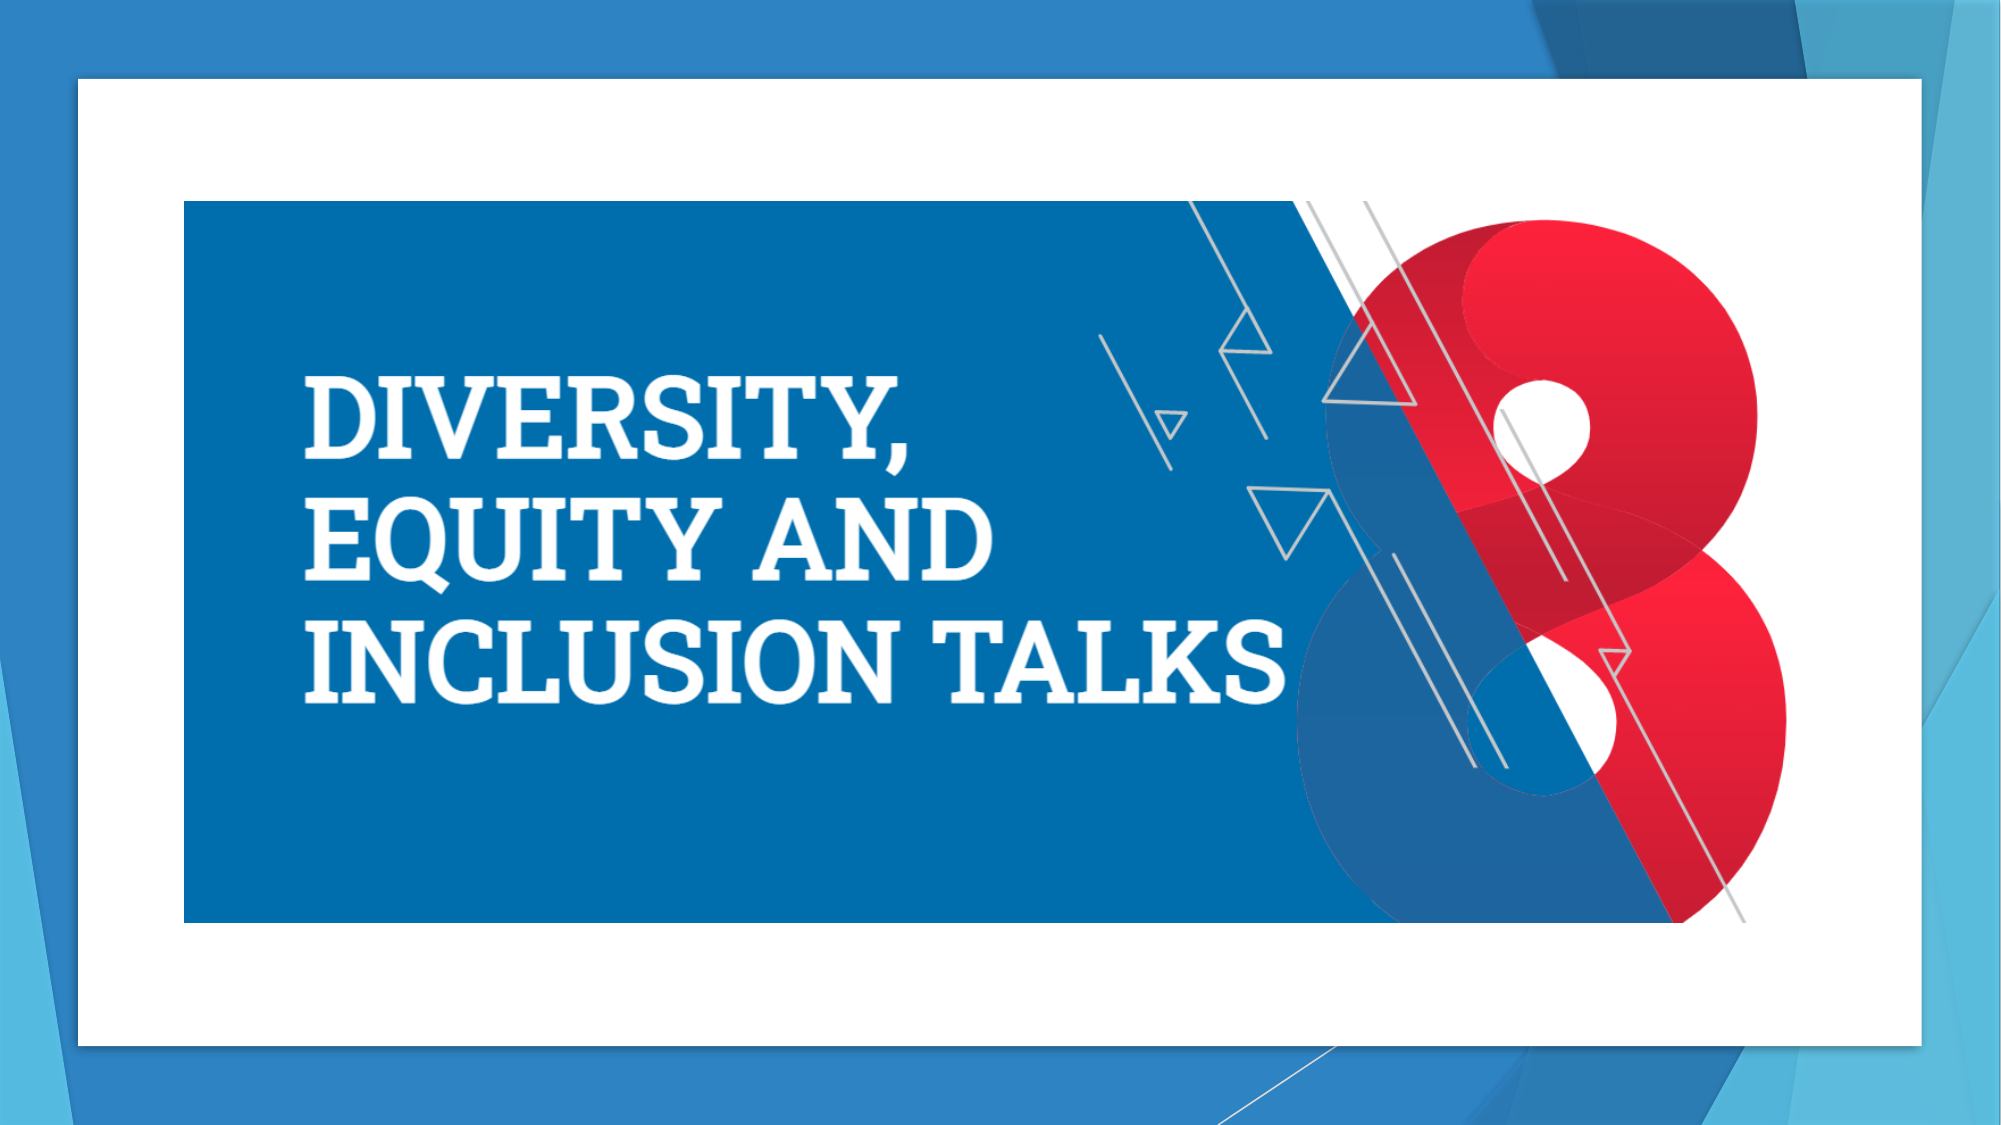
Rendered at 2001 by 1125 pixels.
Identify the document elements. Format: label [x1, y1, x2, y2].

text_box [0, 0, 2000, 1125]
picture [184, 200, 1817, 924]
